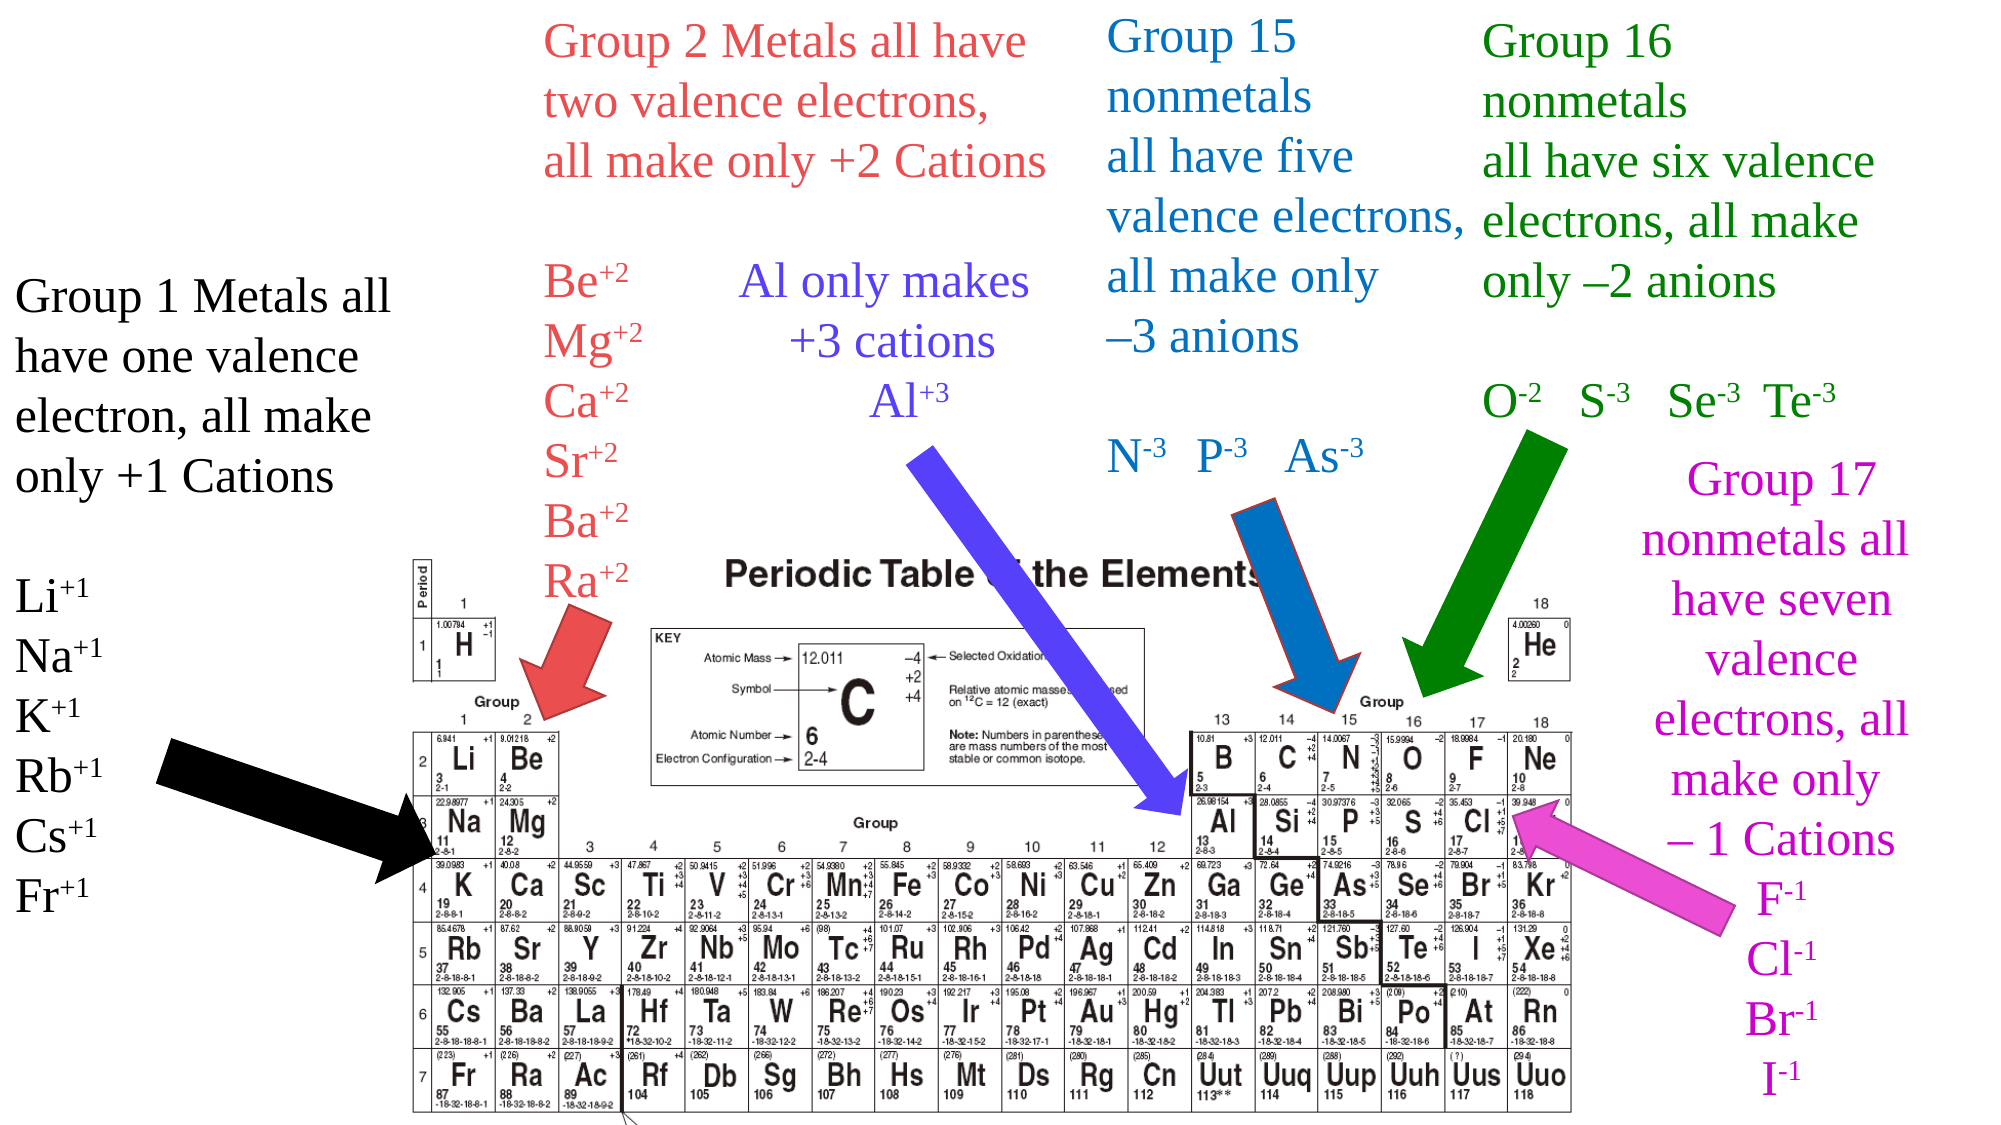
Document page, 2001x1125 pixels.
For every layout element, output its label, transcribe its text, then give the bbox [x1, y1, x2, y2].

text_box [1466, 427, 1570, 552]
text_box Group 2 Metals all have two valence electrons, all make only +2 Cations Be+2 Al only makes Mg+2 +3 cations Ca+2 Al+3 Sr+2 Ba+2 Ra+2 [528, 0, 1066, 552]
text_box Group 16 nonmetals all have six valence electrons, all make only –2 anions O-2 S-3 Se-3 Te-3 [1467, 0, 1892, 435]
text_box [1230, 497, 1297, 552]
text_box [155, 738, 385, 885]
text_box Group 17 nonmetals all have seven valence electrons, all make only – 1 Cations F-1 Cl-1 Br-1 I-1 [1588, 438, 1975, 1114]
text_box Group 1 Metals all have one valence electron, all make only +1 Cations Li+1 Na+1 K+1 Rb+1 Cs+1 Fr+1 [0, 254, 412, 930]
text_box Group 15 nonmetals all have five valence electrons, all make only –3 anions N-3 P-3 As-3 [1091, 0, 1490, 490]
text_box [1578, 827, 1737, 938]
text_box [905, 445, 1011, 552]
picture [385, 552, 1578, 1125]
